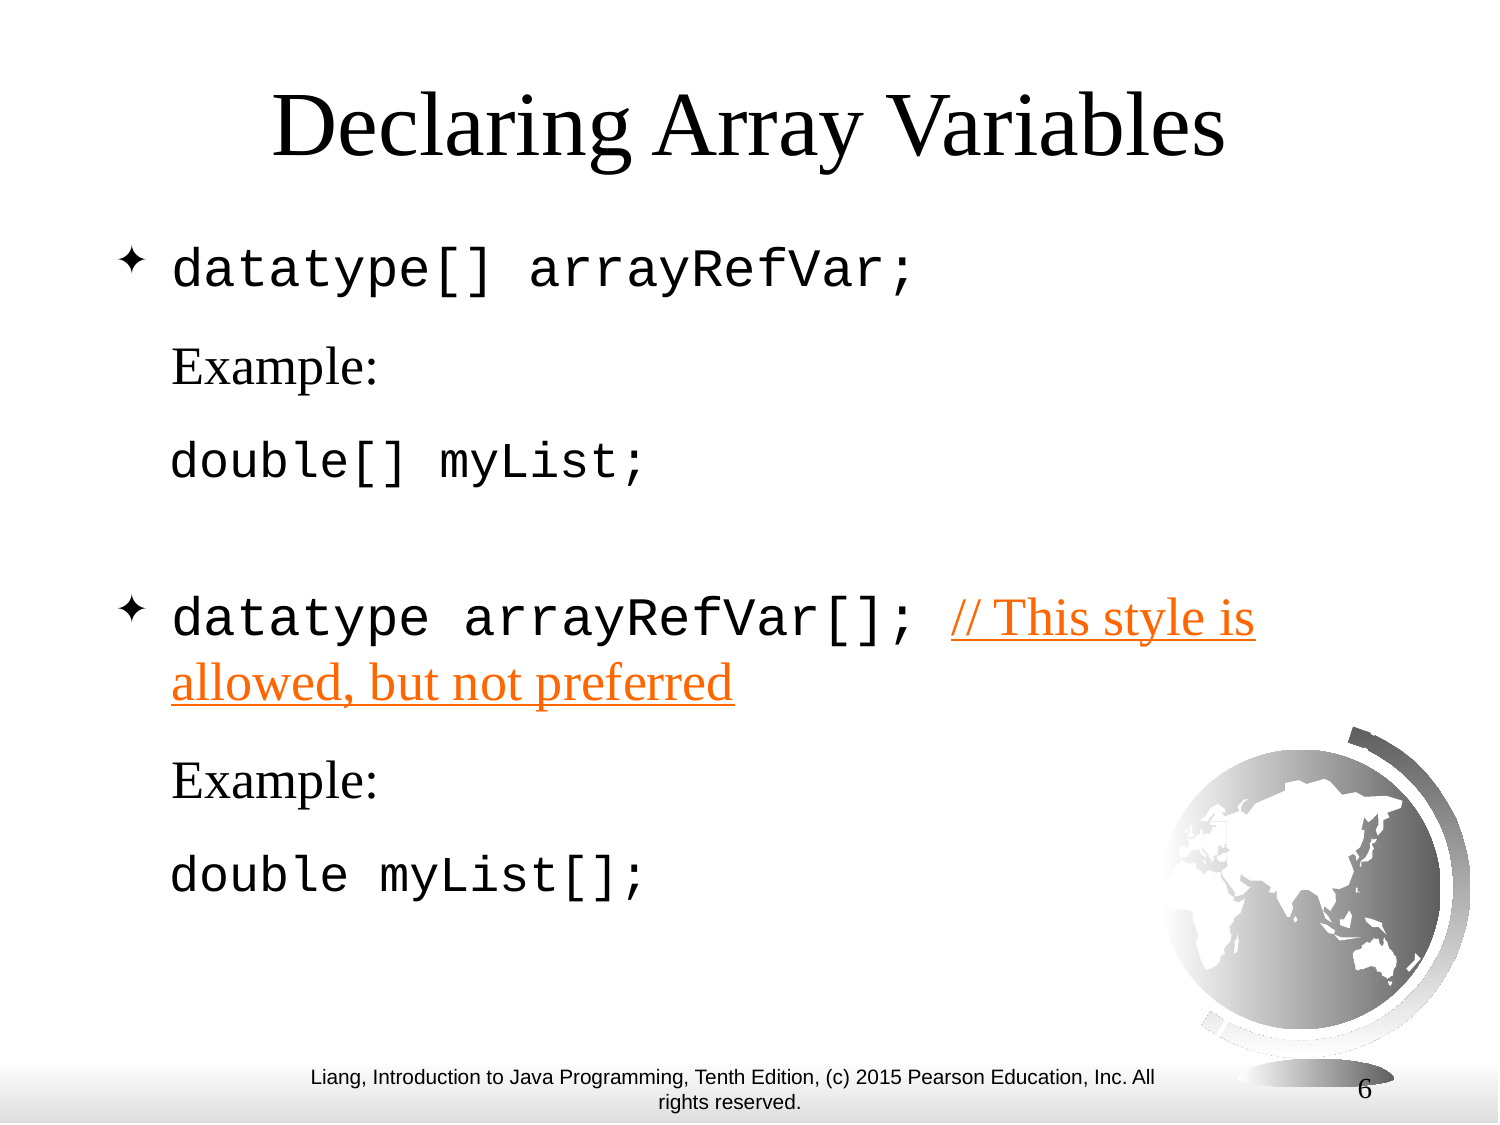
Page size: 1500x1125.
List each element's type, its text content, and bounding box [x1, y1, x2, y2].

slide_number 6 [1074, 1049, 1388, 1125]
list datatype[] arrayRefVar; Example: double[] myList; datatype arrayRefVar[]; // This style is allowed, but not preferred Example: double myList[]; [99, 224, 1363, 1000]
title Declaring Array Variables [112, 50, 1388, 188]
